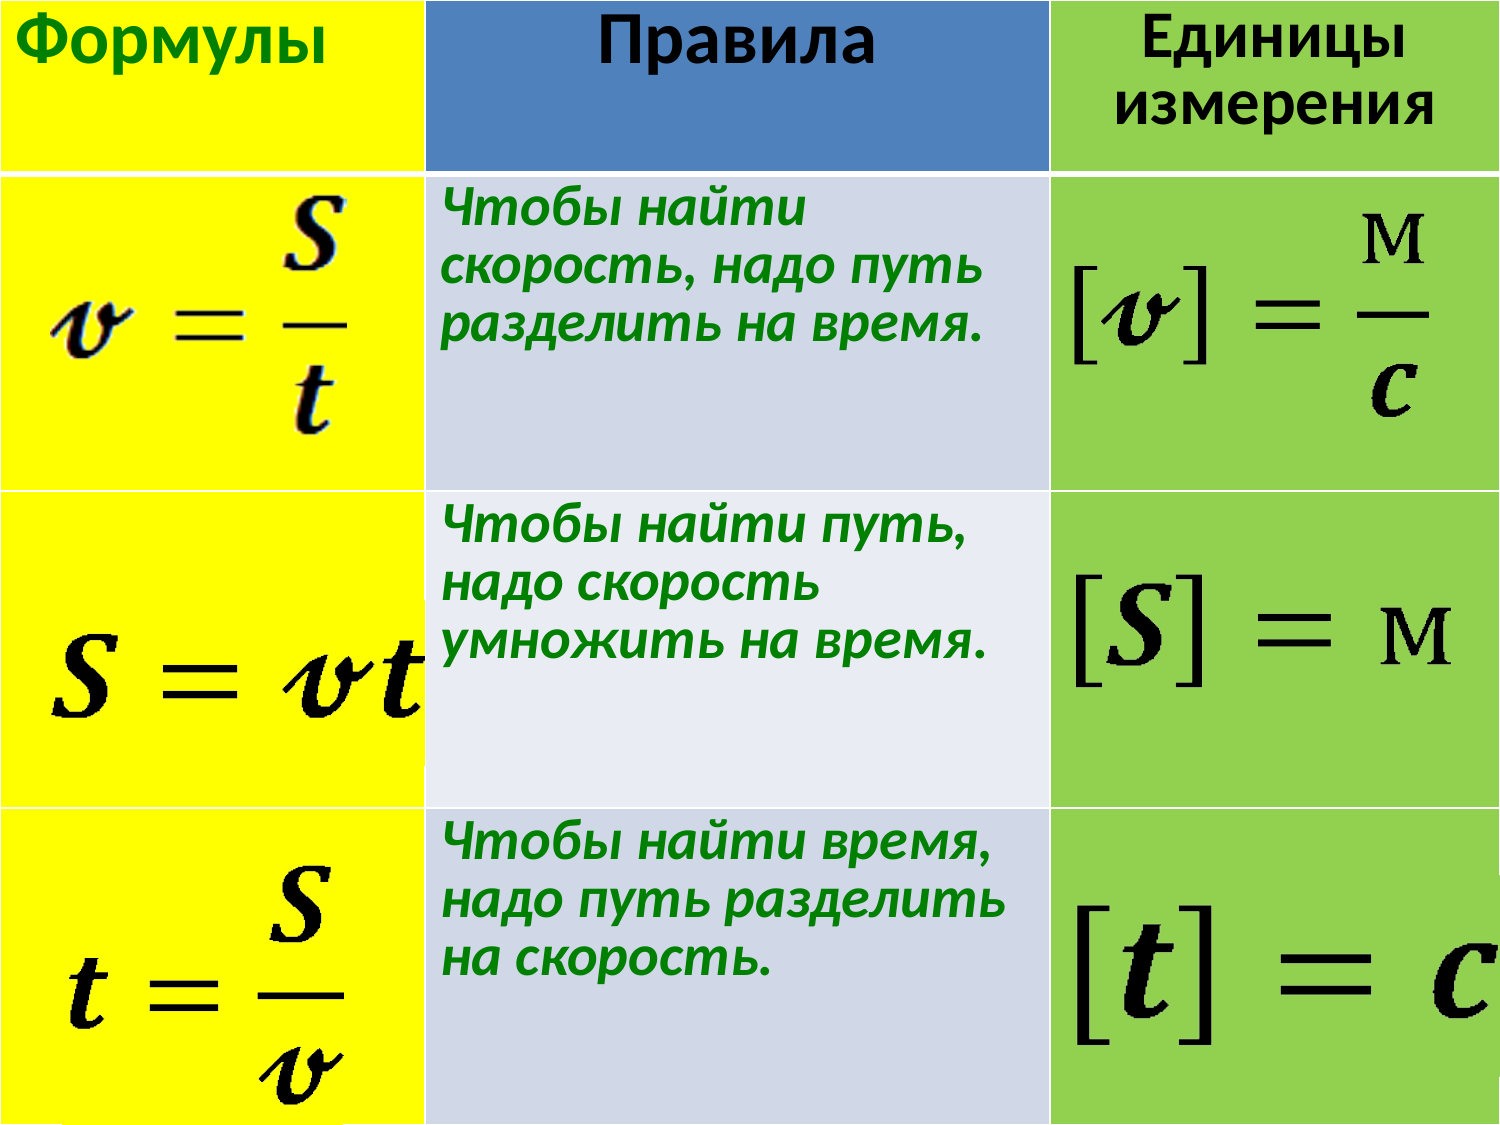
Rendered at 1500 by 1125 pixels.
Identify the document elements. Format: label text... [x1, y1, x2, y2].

picture [49, 599, 426, 766]
table_cell [1, 809, 424, 1124]
table_cell [1051, 809, 1499, 1124]
picture [1062, 199, 1429, 437]
table_cell Чтобы найти путь, надо скорость умножить на время. [426, 492, 1049, 807]
picture [49, 187, 347, 463]
picture [62, 849, 344, 1125]
table_cell [1051, 177, 1499, 490]
table_cell Чтобы найти время, надо путь разделить на скорость. [426, 809, 1049, 1124]
picture [1060, 874, 1500, 1077]
table_cell [1, 177, 424, 490]
table_header Единицы измерения [1051, 1, 1499, 171]
table_cell [1, 492, 424, 807]
table_cell [1051, 492, 1499, 807]
table_header Формулы [1, 1, 424, 171]
picture [1062, 549, 1455, 713]
table_cell Чтобы найти скорость, надо путь разделить на время. [426, 177, 1049, 490]
table_header Правила [426, 1, 1049, 171]
